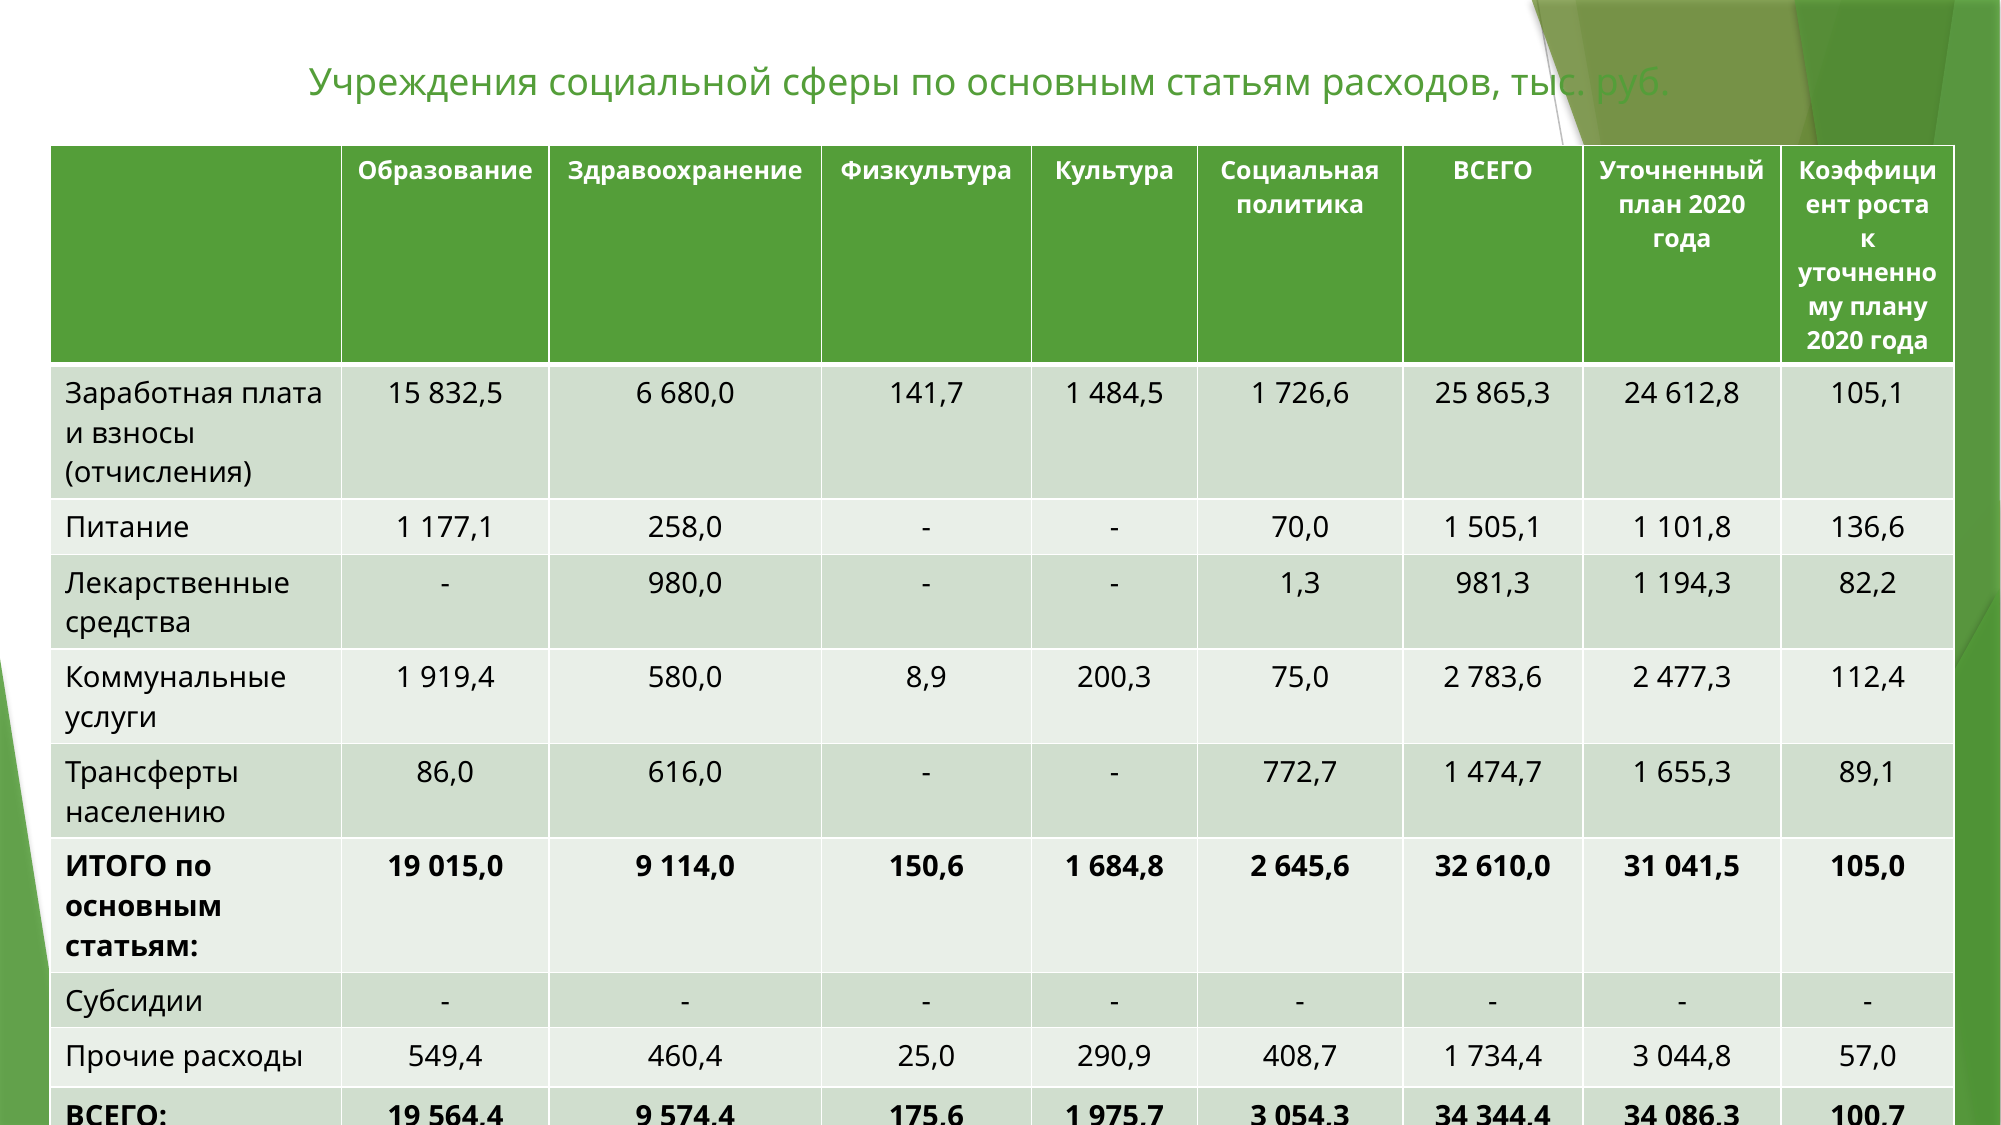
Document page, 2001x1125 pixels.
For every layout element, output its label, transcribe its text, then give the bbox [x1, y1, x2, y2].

table_cell 82,2 [1782, 555, 1953, 648]
table_cell 9 114,0 [550, 839, 821, 972]
table_cell Прочие расходы [51, 1028, 341, 1086]
table_cell 200,3 [1032, 650, 1197, 743]
table_cell 89,1 [1782, 744, 1953, 837]
table_cell 290,9 [1032, 1028, 1197, 1086]
table_header Культура [1032, 146, 1197, 362]
table_cell 1 919,4 [342, 650, 548, 743]
table_cell 25 865,3 [1404, 367, 1582, 498]
table_cell 31 041,5 [1584, 839, 1780, 972]
table_cell ВСЕГО: [51, 1088, 341, 1125]
table_cell 24 612,8 [1584, 367, 1780, 498]
table_cell 34 086,3 [1584, 1088, 1780, 1125]
table_header Социальная политика [1198, 146, 1402, 362]
table_cell - [1782, 973, 1953, 1027]
table_cell 616,0 [550, 744, 821, 837]
table_cell - [1032, 744, 1197, 837]
table_cell 1 505,1 [1404, 500, 1582, 554]
table_cell 105,0 [1782, 839, 1953, 972]
table_cell - [1404, 973, 1582, 1027]
table_header [51, 146, 341, 362]
table_header Коэффициент роста к уточненному плану 2020 года [1782, 146, 1953, 362]
table_cell 2 477,3 [1584, 650, 1780, 743]
table_cell 9 574,4 [550, 1088, 821, 1125]
table_cell 772,7 [1198, 744, 1402, 837]
table_cell 1 484,5 [1032, 367, 1197, 498]
table_cell 19 564,4 [342, 1088, 548, 1125]
table_cell 1 975,7 [1032, 1088, 1197, 1125]
table_cell 258,0 [550, 500, 821, 554]
table_cell - [822, 555, 1031, 648]
table_cell - [1032, 555, 1197, 648]
title Учреждения социальной сферы по основным статьям расходов, тыс. руб. [111, 50, 1869, 125]
table_header Физкультура [822, 146, 1031, 362]
table_cell 141,7 [822, 367, 1031, 498]
table_cell 6 680,0 [550, 367, 821, 498]
table_cell 105,1 [1782, 367, 1953, 498]
table_cell 32 610,0 [1404, 839, 1582, 972]
table_cell - [550, 973, 821, 1027]
table_cell 3 044,8 [1584, 1028, 1780, 1086]
table_cell 100,7 [1782, 1088, 1953, 1125]
table_cell 15 832,5 [342, 367, 548, 498]
table_cell - [822, 744, 1031, 837]
table_cell - [822, 973, 1031, 1027]
table_cell 580,0 [550, 650, 821, 743]
table_cell Лекарственные средства [51, 555, 341, 648]
table_cell 86,0 [342, 744, 548, 837]
table_cell - [342, 555, 548, 648]
table_cell 549,4 [342, 1028, 548, 1086]
table_cell 1 177,1 [342, 500, 548, 554]
table_cell 1 726,6 [1198, 367, 1402, 498]
table_cell 981,3 [1404, 555, 1582, 648]
table_cell - [342, 973, 548, 1027]
table_cell 1 474,7 [1404, 744, 1582, 837]
table_cell 1 194,3 [1584, 555, 1780, 648]
table_cell - [822, 500, 1031, 554]
table_cell 3 054,3 [1198, 1088, 1402, 1125]
table_cell ИТОГО по основным статьям: [51, 839, 341, 972]
table_cell 25,0 [822, 1028, 1031, 1086]
table_cell 408,7 [1198, 1028, 1402, 1086]
table_cell - [1198, 973, 1402, 1027]
table_cell - [1584, 973, 1780, 1027]
table_cell 34 344,4 [1404, 1088, 1582, 1125]
table_cell 75,0 [1198, 650, 1402, 743]
table_cell 70,0 [1198, 500, 1402, 554]
table_header Здравоохранение [550, 146, 821, 362]
table_cell 136,6 [1782, 500, 1953, 554]
table_cell 980,0 [550, 555, 821, 648]
table_cell 2 645,6 [1198, 839, 1402, 972]
table_header Образование [342, 146, 548, 362]
table_cell 19 015,0 [342, 839, 548, 972]
table_cell 1 101,8 [1584, 500, 1780, 554]
table_cell 57,0 [1782, 1028, 1953, 1086]
table_cell 1 655,3 [1584, 744, 1780, 837]
table_cell Питание [51, 500, 341, 554]
table_cell 8,9 [822, 650, 1031, 743]
table_cell 1,3 [1198, 555, 1402, 648]
table_cell - [1032, 500, 1197, 554]
table_cell - [1032, 973, 1197, 1027]
table_cell 150,6 [822, 839, 1031, 972]
table_cell 2 783,6 [1404, 650, 1582, 743]
table_cell Коммунальные услуги [51, 650, 341, 743]
table_cell Субсидии [51, 973, 341, 1027]
table_cell Трансферты населению [51, 744, 341, 837]
table_cell 1 684,8 [1032, 839, 1197, 972]
table_cell 175,6 [822, 1088, 1031, 1125]
table_header ВСЕГО [1404, 146, 1582, 362]
table_cell 112,4 [1782, 650, 1953, 743]
table_header Уточненный план 2020 года [1584, 146, 1780, 362]
table_cell 1 734,4 [1404, 1028, 1582, 1086]
table_cell 460,4 [550, 1028, 821, 1086]
table_cell Заработная плата и взносы (отчисления) [51, 367, 341, 498]
